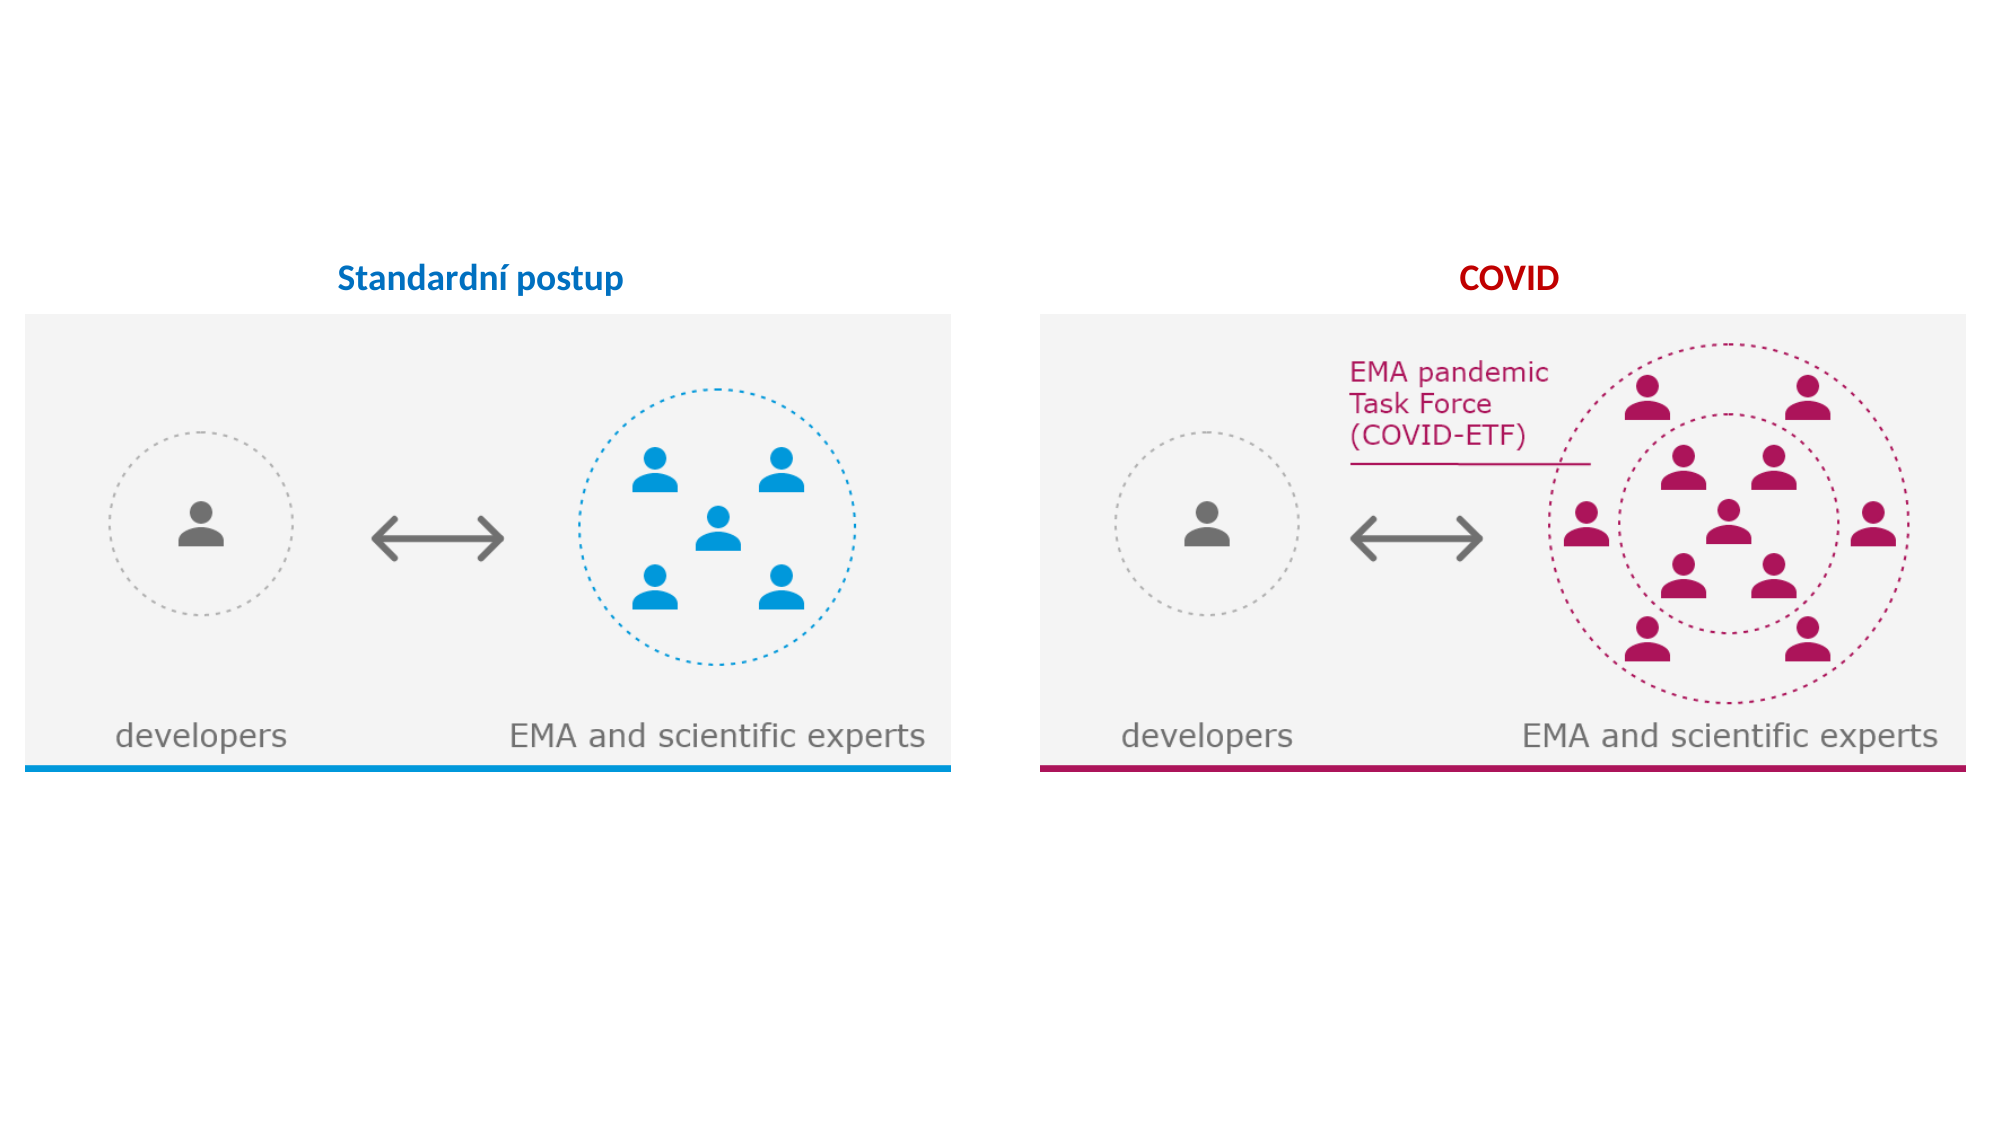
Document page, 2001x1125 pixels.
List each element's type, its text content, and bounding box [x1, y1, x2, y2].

text_box COVID [1444, 245, 1575, 305]
text_box Standardní postup [322, 245, 639, 305]
picture [25, 314, 951, 765]
picture [1040, 314, 1966, 773]
